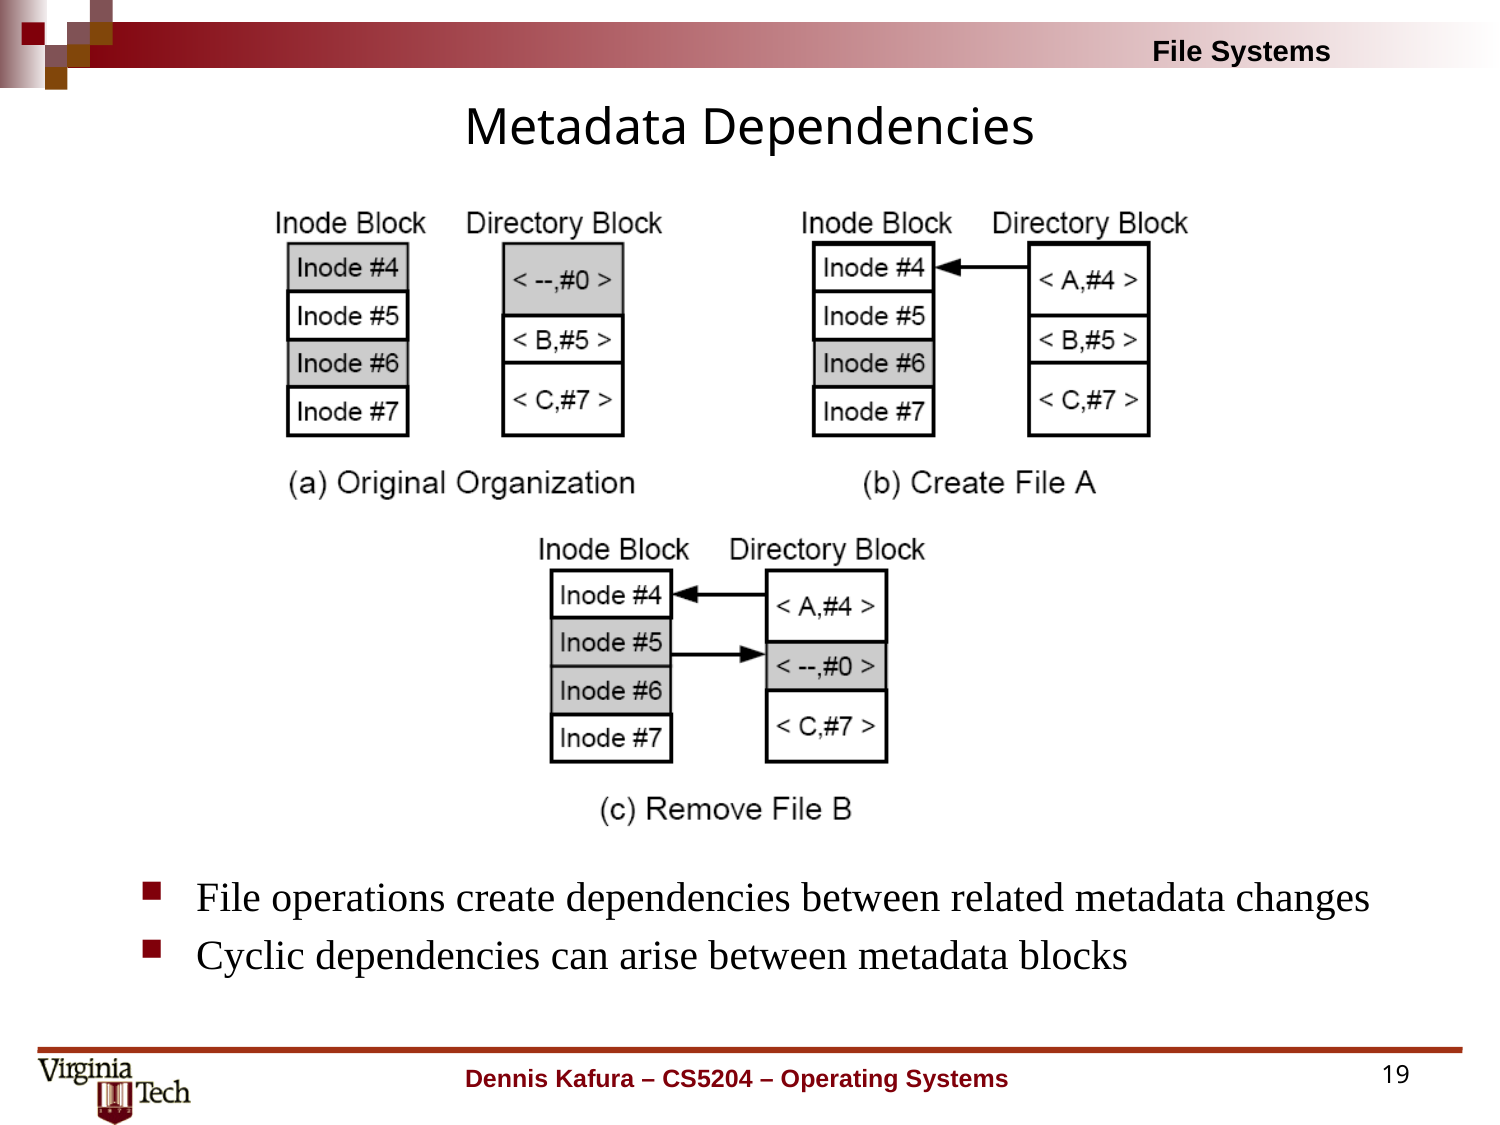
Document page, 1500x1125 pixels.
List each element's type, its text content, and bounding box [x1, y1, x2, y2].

footer Dennis Kafura – CS5204 – Operating Systems [424, 1024, 1051, 1101]
picture [37, 1058, 191, 1125]
list File operations create dependencies between related metadata changes Cyclic dependencies can arise between metadata blocks [124, 862, 1426, 988]
slide_number 19 [1074, 1024, 1426, 1101]
title Metadata Dependencies [74, 74, 1426, 176]
picture [262, 199, 1203, 830]
